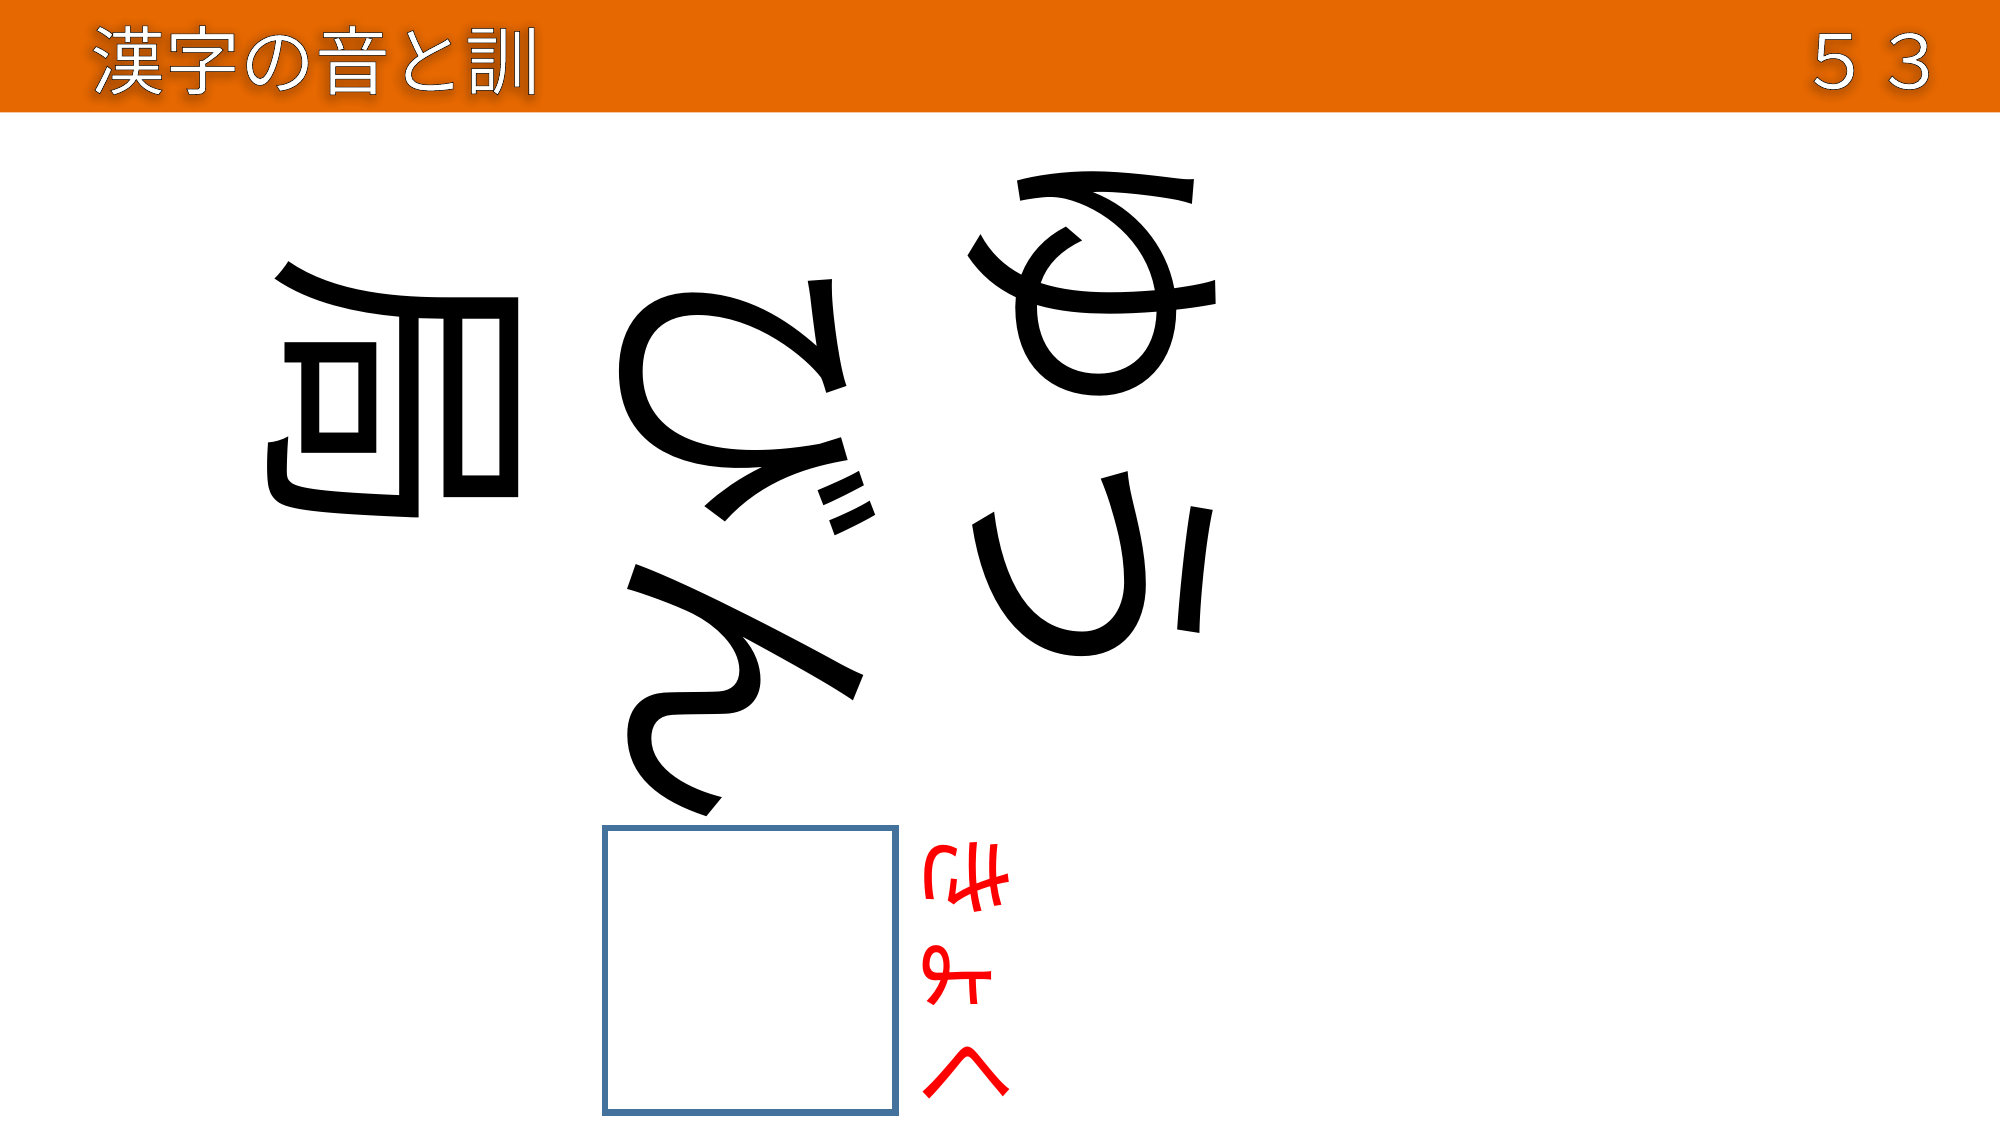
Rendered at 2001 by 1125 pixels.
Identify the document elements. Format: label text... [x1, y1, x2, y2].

text_box 漢字の音と訓 [75, 6, 1020, 112]
text_box きょく [885, 811, 1038, 1125]
text_box ゆう [902, 119, 1284, 1006]
text_box びん局 [553, 238, 936, 1125]
text_box ５３ [1782, 6, 1963, 112]
text_box [604, 827, 897, 1114]
text_box [0, 0, 2000, 113]
